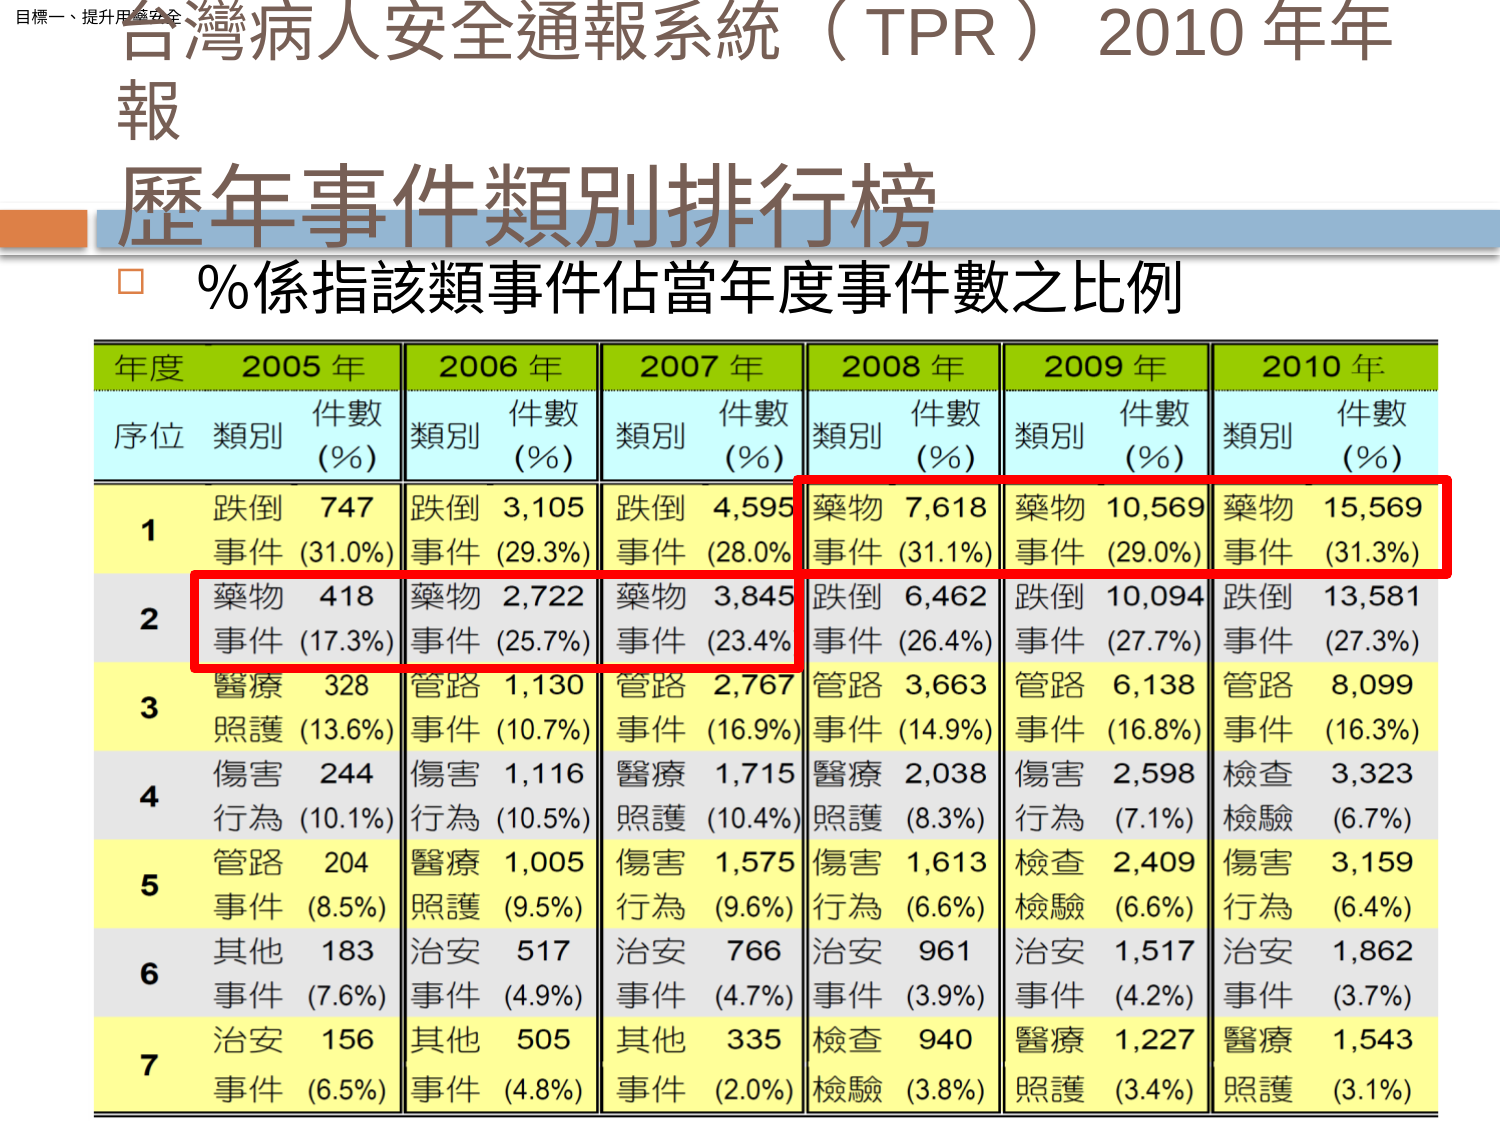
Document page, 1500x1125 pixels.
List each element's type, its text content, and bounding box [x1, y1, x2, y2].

picture [88, 337, 1448, 1122]
title 台灣病人安全通報系統（TPR）2010年年報 歷年事件類別排行榜 [100, 42, 1439, 206]
list ％係指該類事件佔當年度事件數之比例 [100, 243, 1439, 336]
